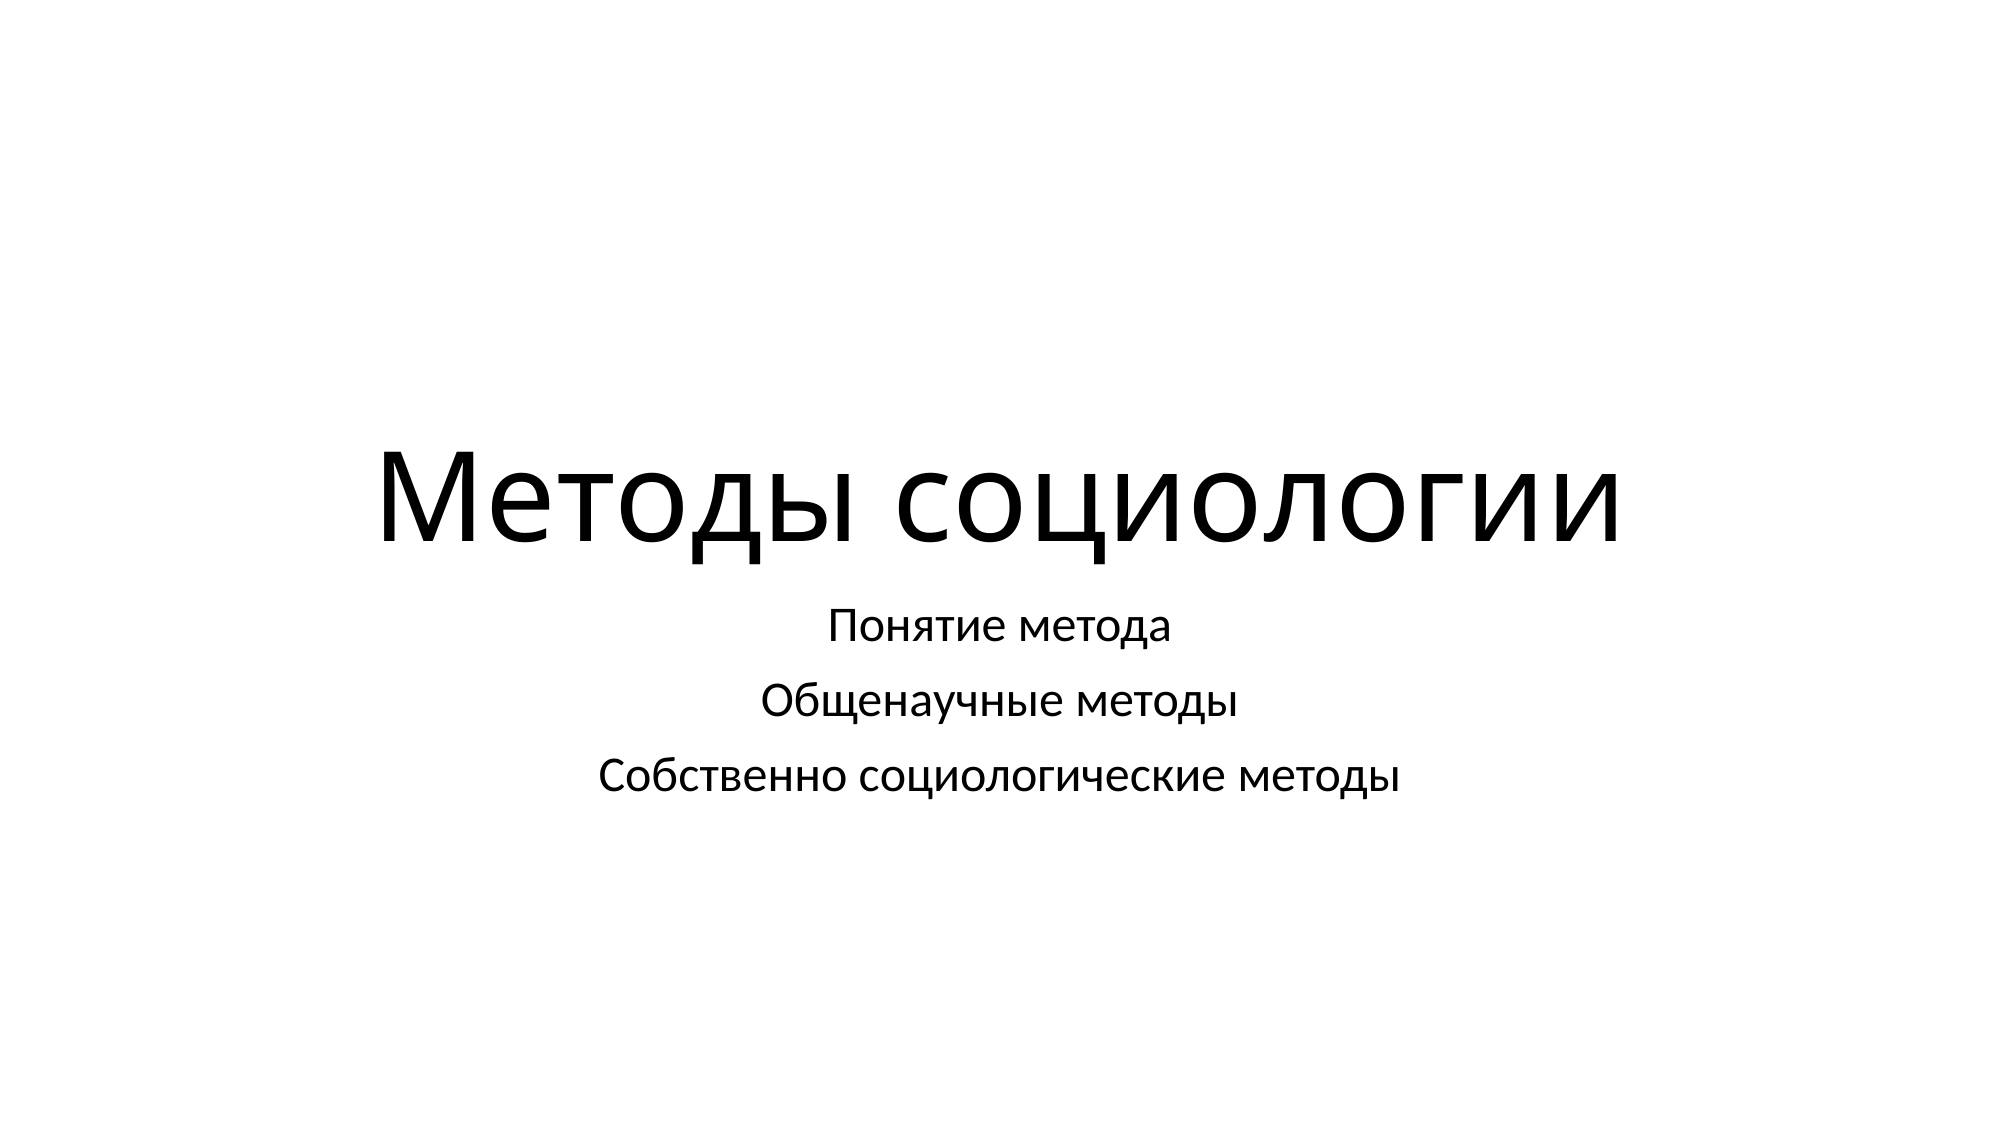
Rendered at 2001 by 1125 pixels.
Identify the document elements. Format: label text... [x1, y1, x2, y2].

subtitle Понятие метода Общенаучные методы Собственно социологические методы [249, 590, 1750, 863]
title Методы социологии [249, 184, 1750, 576]
